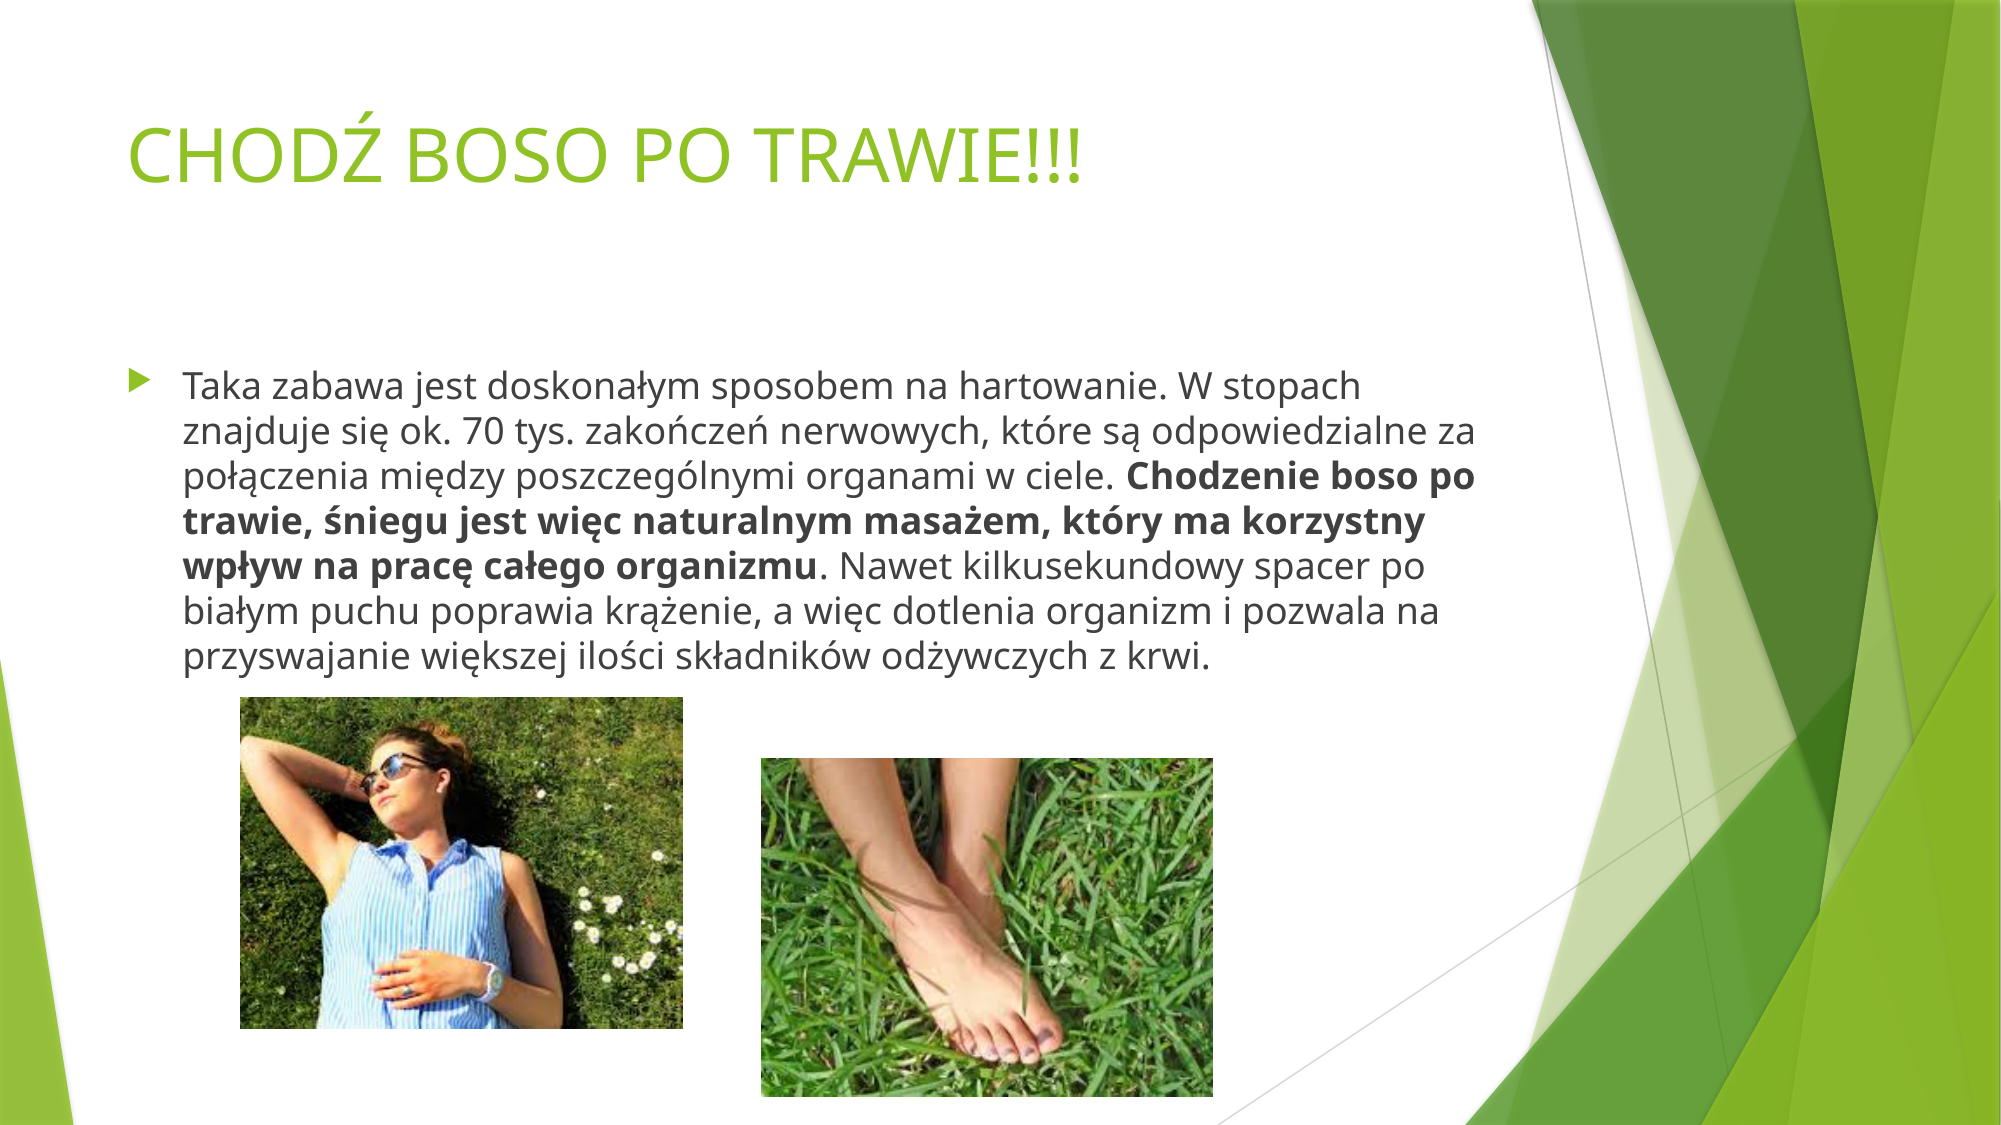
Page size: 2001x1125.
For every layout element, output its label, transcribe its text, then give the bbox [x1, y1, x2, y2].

list Taka zabawa jest doskonałym sposobem na hartowanie. W stopach znajduje się ok. 70 tys. zakończeń nerwowych, które są odpowiedzialne za połączenia między poszczególnymi organami w ciele. Chodzenie boso po trawie, śniegu jest więc naturalnym masażem, który ma korzystny wpływ na pracę całego organizmu. Nawet kilkusekundowy spacer po białym puchu poprawia krążenie, a więc dotlenia organizm i pozwala na przyswajanie większej ilości składników odżywczych z krwi. [111, 354, 1522, 992]
picture [240, 697, 684, 1030]
picture [760, 757, 1214, 1097]
title CHODŹ BOSO PO TRAWIE!!! [111, 99, 1522, 317]
